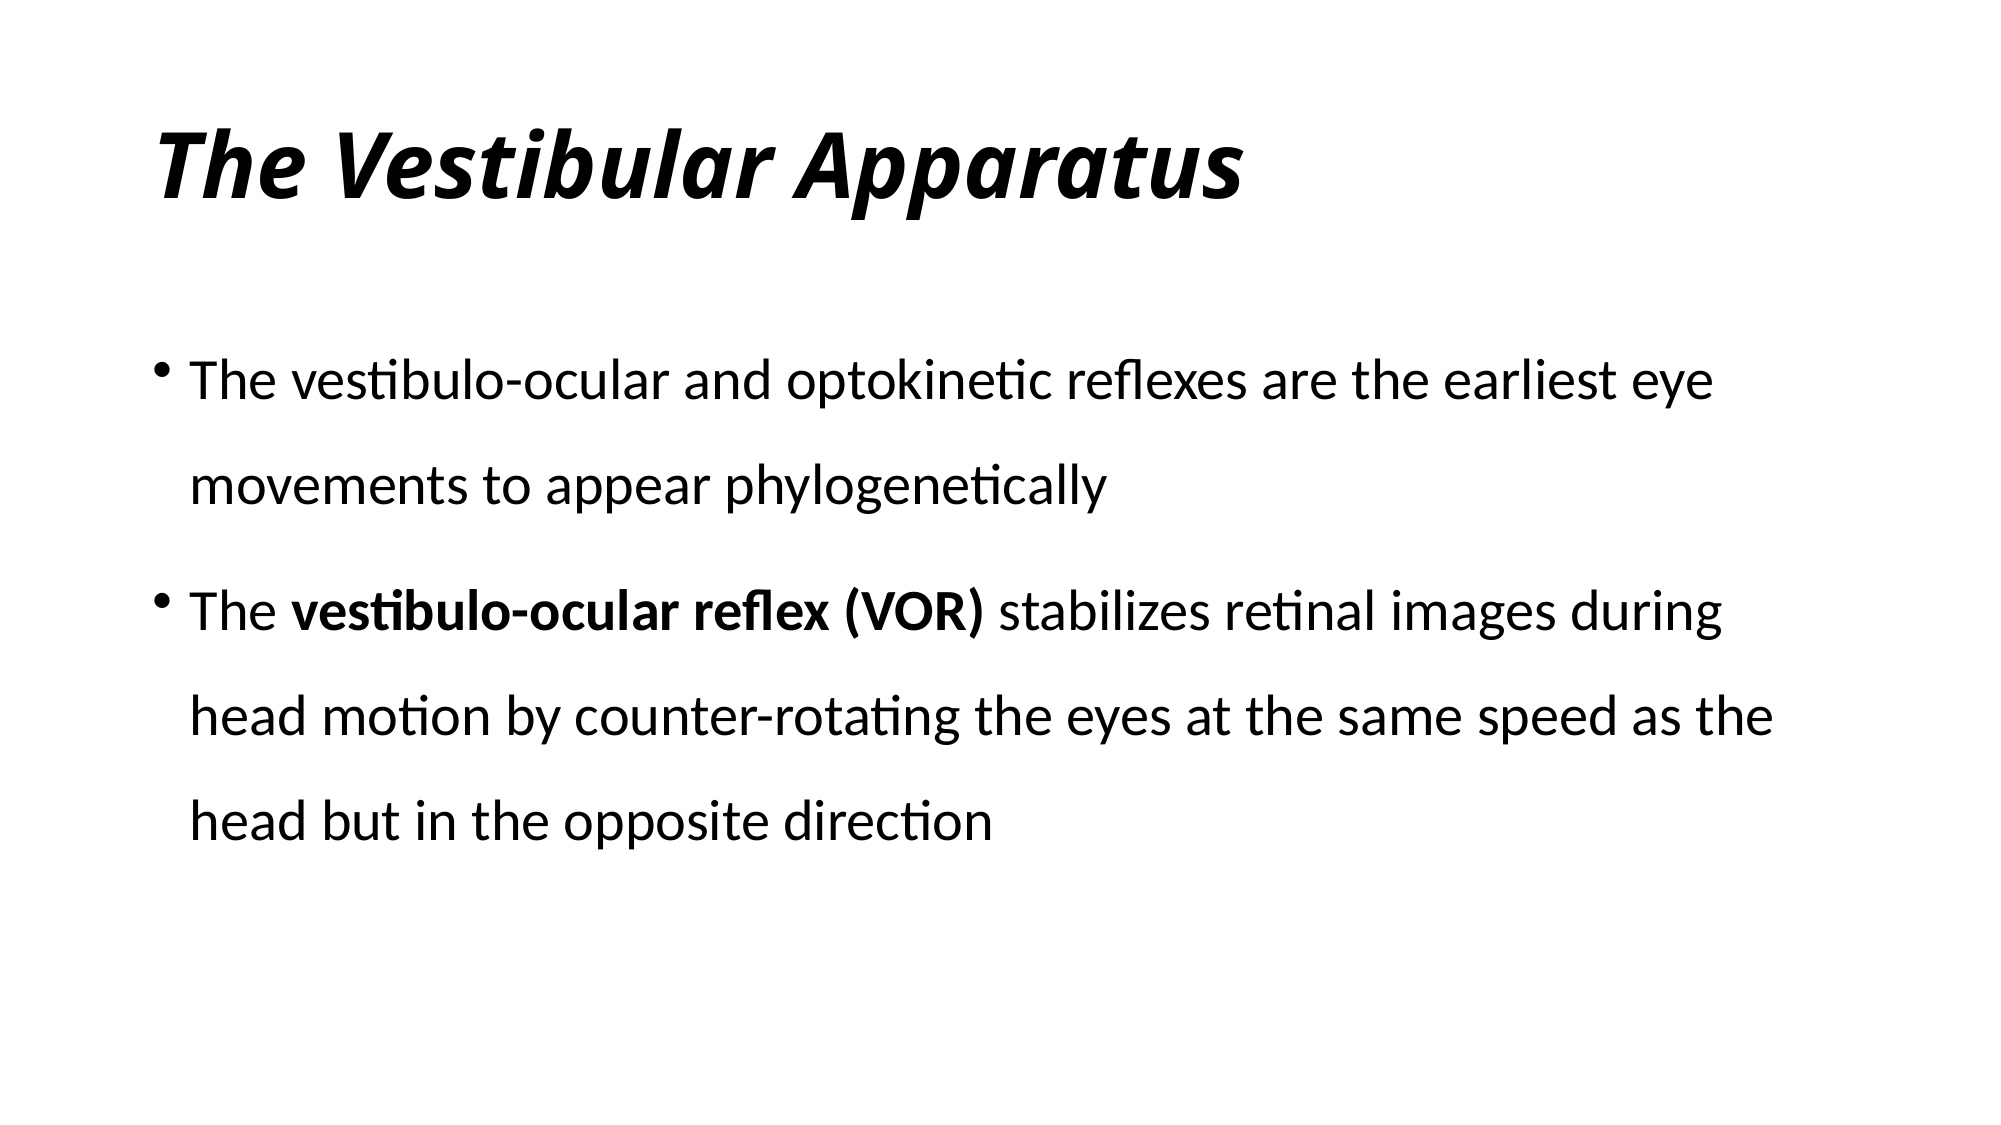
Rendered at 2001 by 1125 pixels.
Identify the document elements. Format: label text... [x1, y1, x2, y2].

title The Vestibular Apparatus [137, 59, 1863, 278]
list The vestibulo-ocular and optokinetic reflexes are the earliest eye movements to appear phylogenetically The vestibulo-ocular reflex (VOR) stabilizes retinal images during head motion by counter-rotating the eyes at the same speed as the head but in the opposite direction [137, 299, 1863, 1014]
